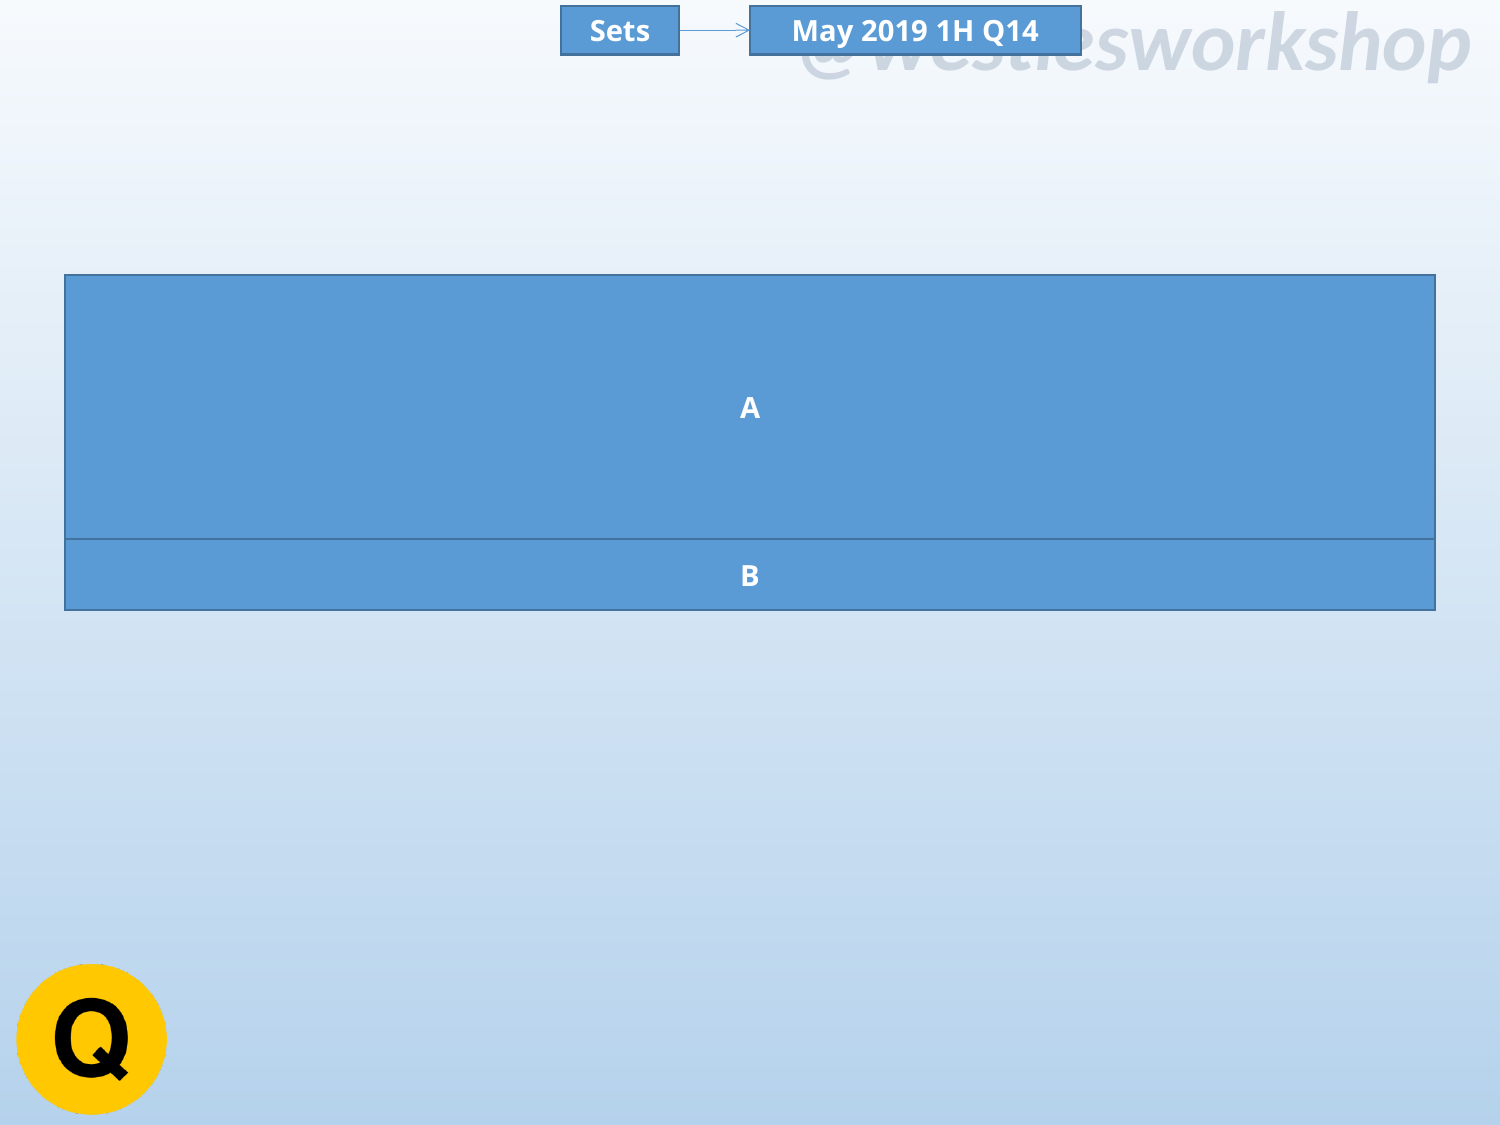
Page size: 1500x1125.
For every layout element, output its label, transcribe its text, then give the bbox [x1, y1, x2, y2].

picture [64, 278, 1436, 606]
text_box Sets [560, 5, 680, 56]
text_box B [64, 606, 1436, 611]
picture [0, 940, 191, 1125]
text_box May 2019 1H Q14 [749, 5, 1082, 56]
text_box A [64, 274, 1436, 278]
